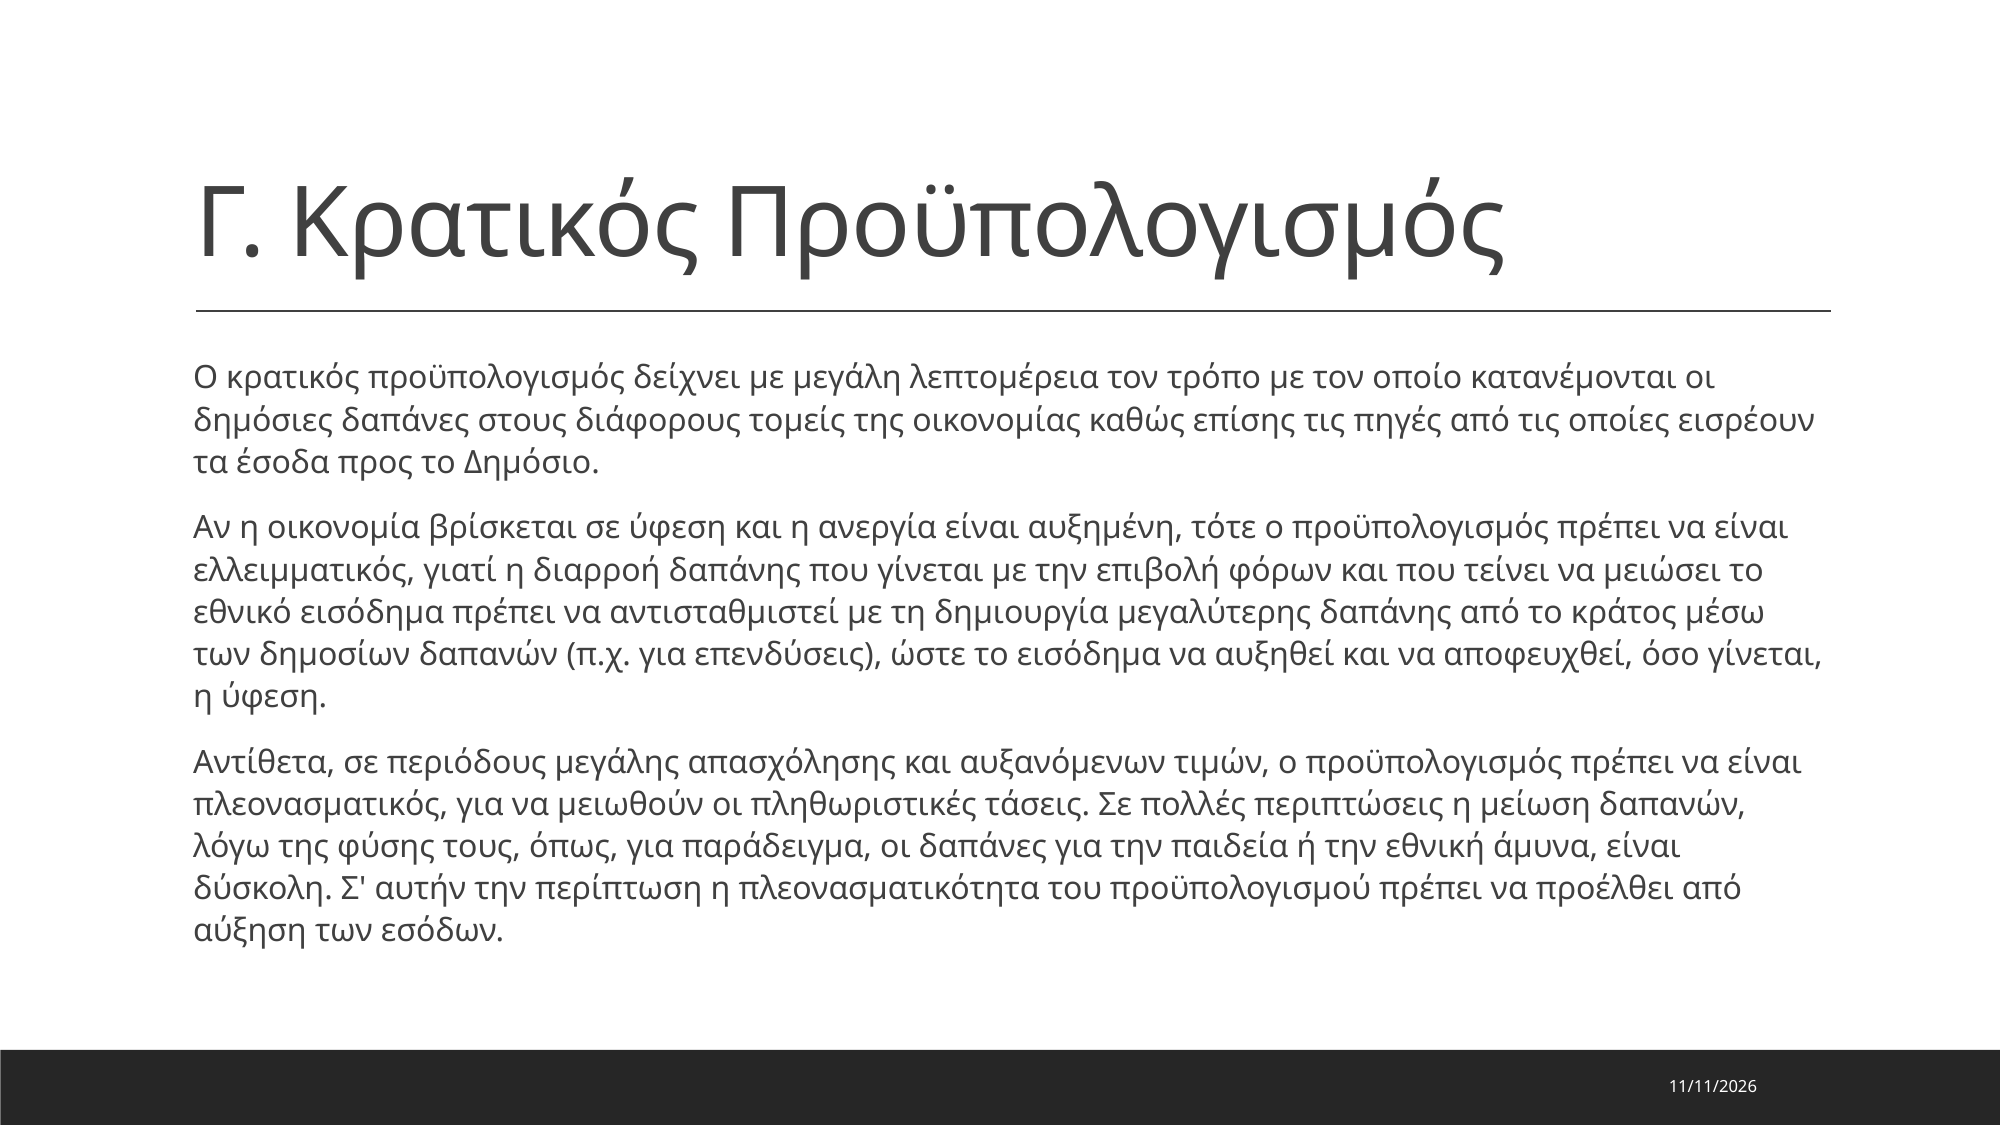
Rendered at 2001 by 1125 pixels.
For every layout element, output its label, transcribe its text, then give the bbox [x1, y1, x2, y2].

title Γ. Κρατικός Προϋπολογισμός [180, 47, 1830, 285]
list Ο κρατικός προϋπολογισμός δείχνει με μεγάλη λεπτομέρεια τον τρόπο με τον οποίο κατανέμονται οι δημόσιες δαπάνες στους διάφορους τομείς της οικονομίας καθώς επίσης τις πηγές από τις οποίες εισρέουν τα έσοδα προς το Δημόσιο. Αν η οικονομία βρίσκεται σε ύφεση και η ανεργία είναι αυξημένη, τότε ο προϋπολογισμός πρέπει να είναι ελλειμματικός, γιατί η διαρροή δαπάνης που γίνεται με την επιβολή φόρων και που τείνει να μειώσει το εθνικό εισόδημα πρέπει να αντισταθμιστεί με τη δημιουργία μεγαλύτερης δαπάνης από το κράτος μέσω των δημοσίων δαπανών (π.χ. για επενδύσεις), ώστε το εισόδημα να αυξηθεί και να αποφευχθεί, όσο γίνεται, η ύφεση. Αντίθετα, σε περιόδους μεγάλης απασχόλησης και αυξανόμενων τιμών, ο προϋπολογισμός πρέπει να είναι πλεονασματικός, για να μειωθούν οι πληθωριστικές τάσεις. Σε πολλές περιπτώσεις η μείωση δαπανών, λόγω της φύσης τους, όπως, για παράδειγμα, οι δαπάνες για την παιδεία ή την εθνική άμυνα, είναι δύσκολη. Σ' αυτήν την περίπτωση η πλεονασματικότητα του προϋπολογισμού πρέπει να προέλθει από αύξηση των εσόδων. [180, 345, 1830, 963]
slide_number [1348, 1057, 1773, 1118]
